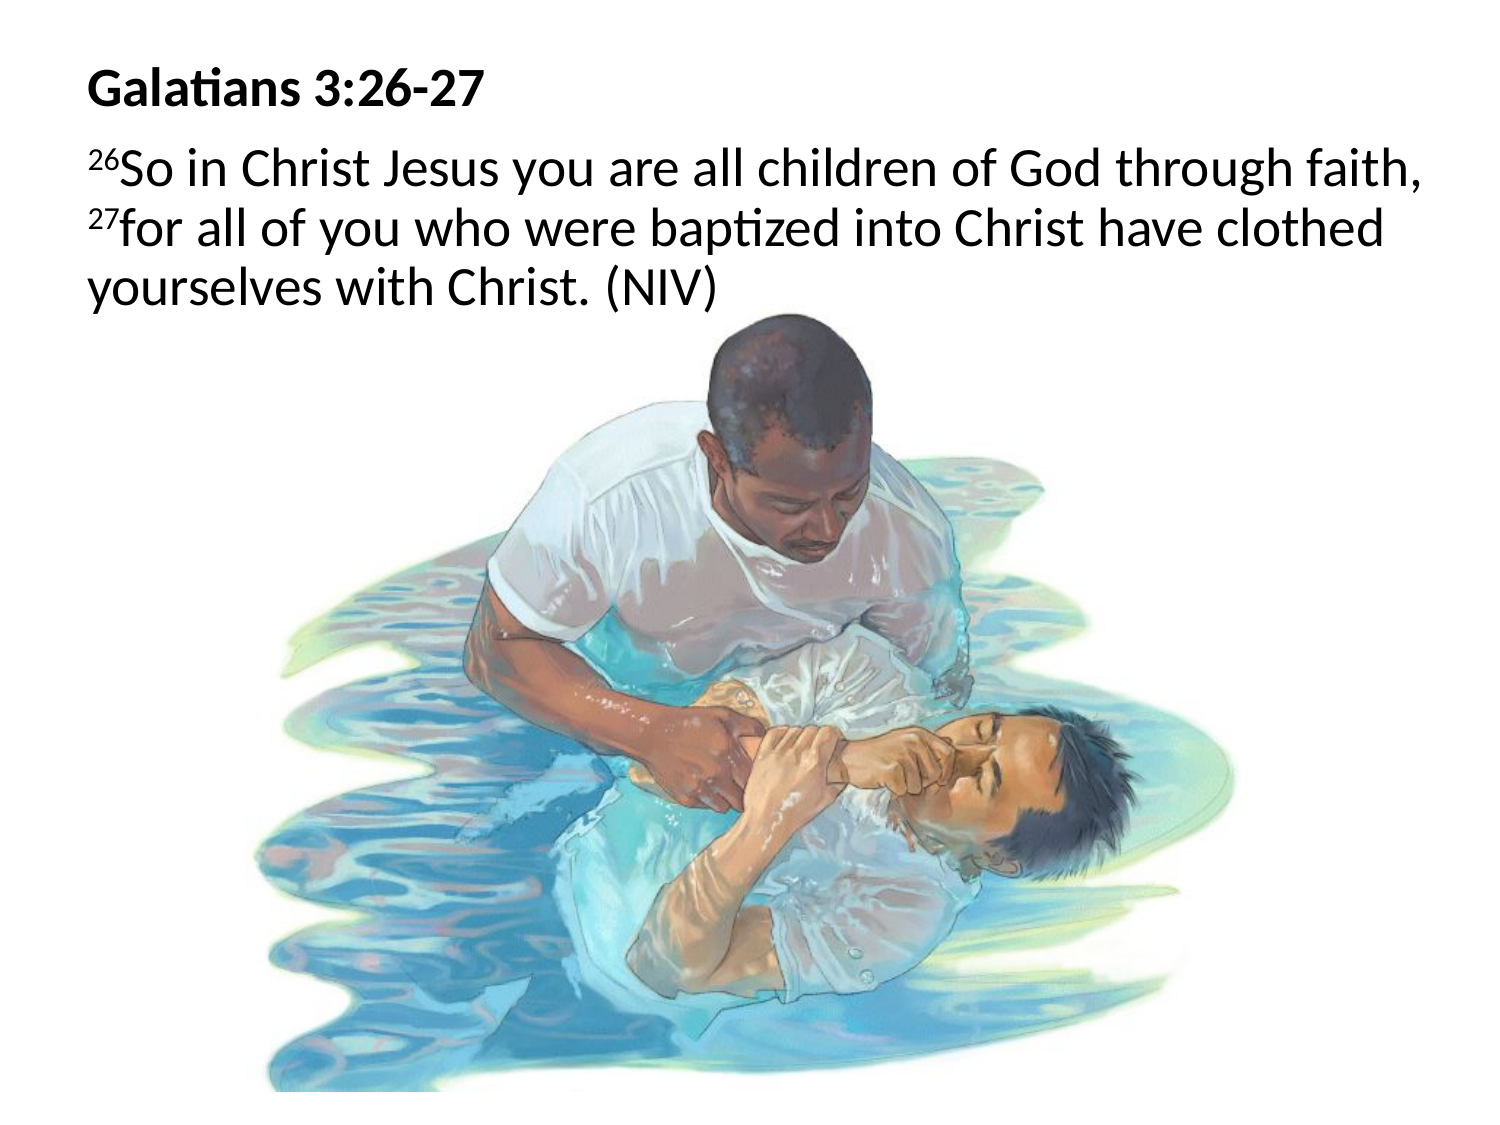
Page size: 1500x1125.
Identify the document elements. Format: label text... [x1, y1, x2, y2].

list Galatians 3:26-27 26So in Christ Jesus you are all children of God through faith, 27for all of you who were baptized into Christ have clothed yourselves with Christ. (NIV) [72, 51, 1455, 327]
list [104, 303, 1419, 1092]
